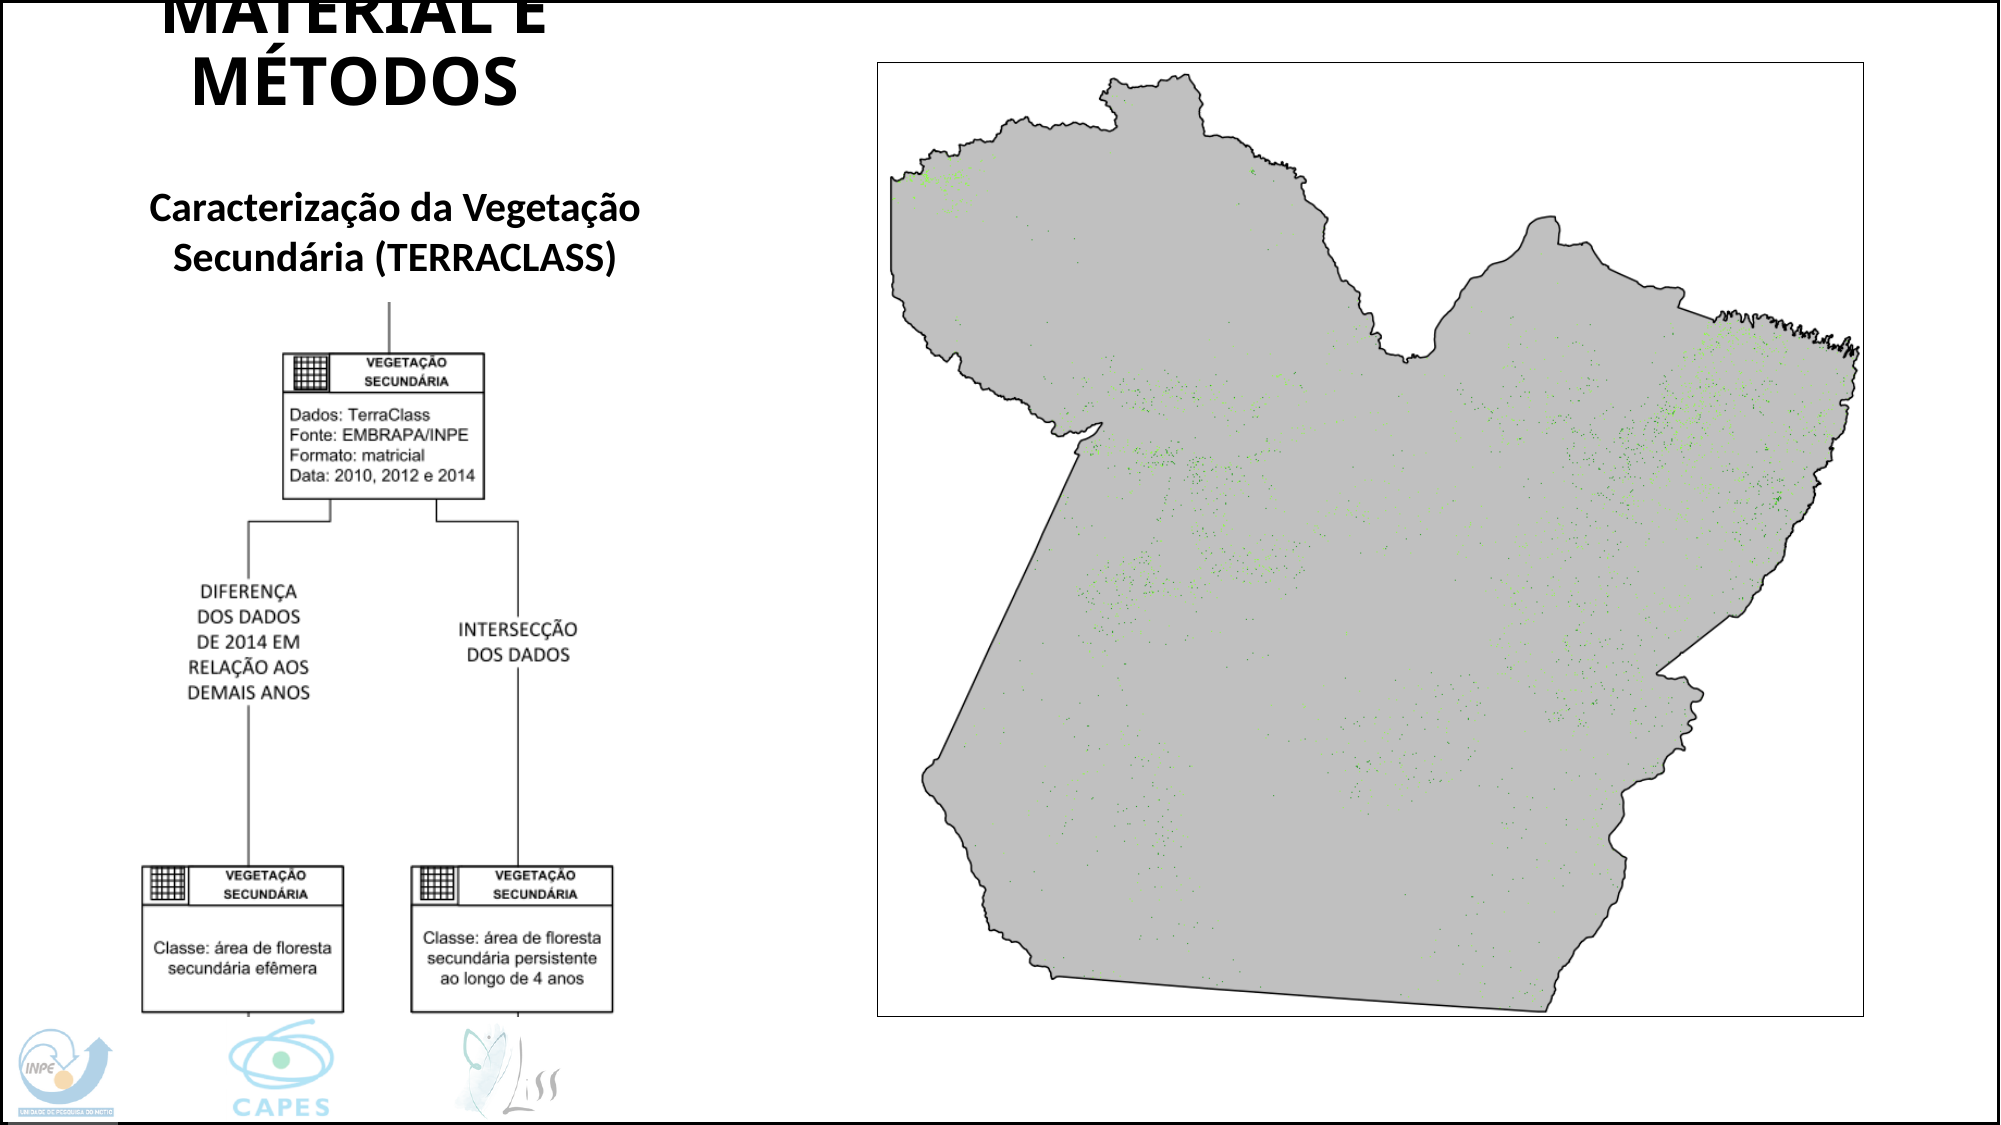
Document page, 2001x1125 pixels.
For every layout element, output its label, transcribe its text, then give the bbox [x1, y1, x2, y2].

picture [877, 62, 1864, 1017]
picture [8, 1016, 118, 1125]
picture [136, 302, 619, 1122]
text_box Caracterização da Vegetação Secundária (TERRACLASS) [106, 172, 685, 288]
text_box [0, 0, 2000, 1125]
